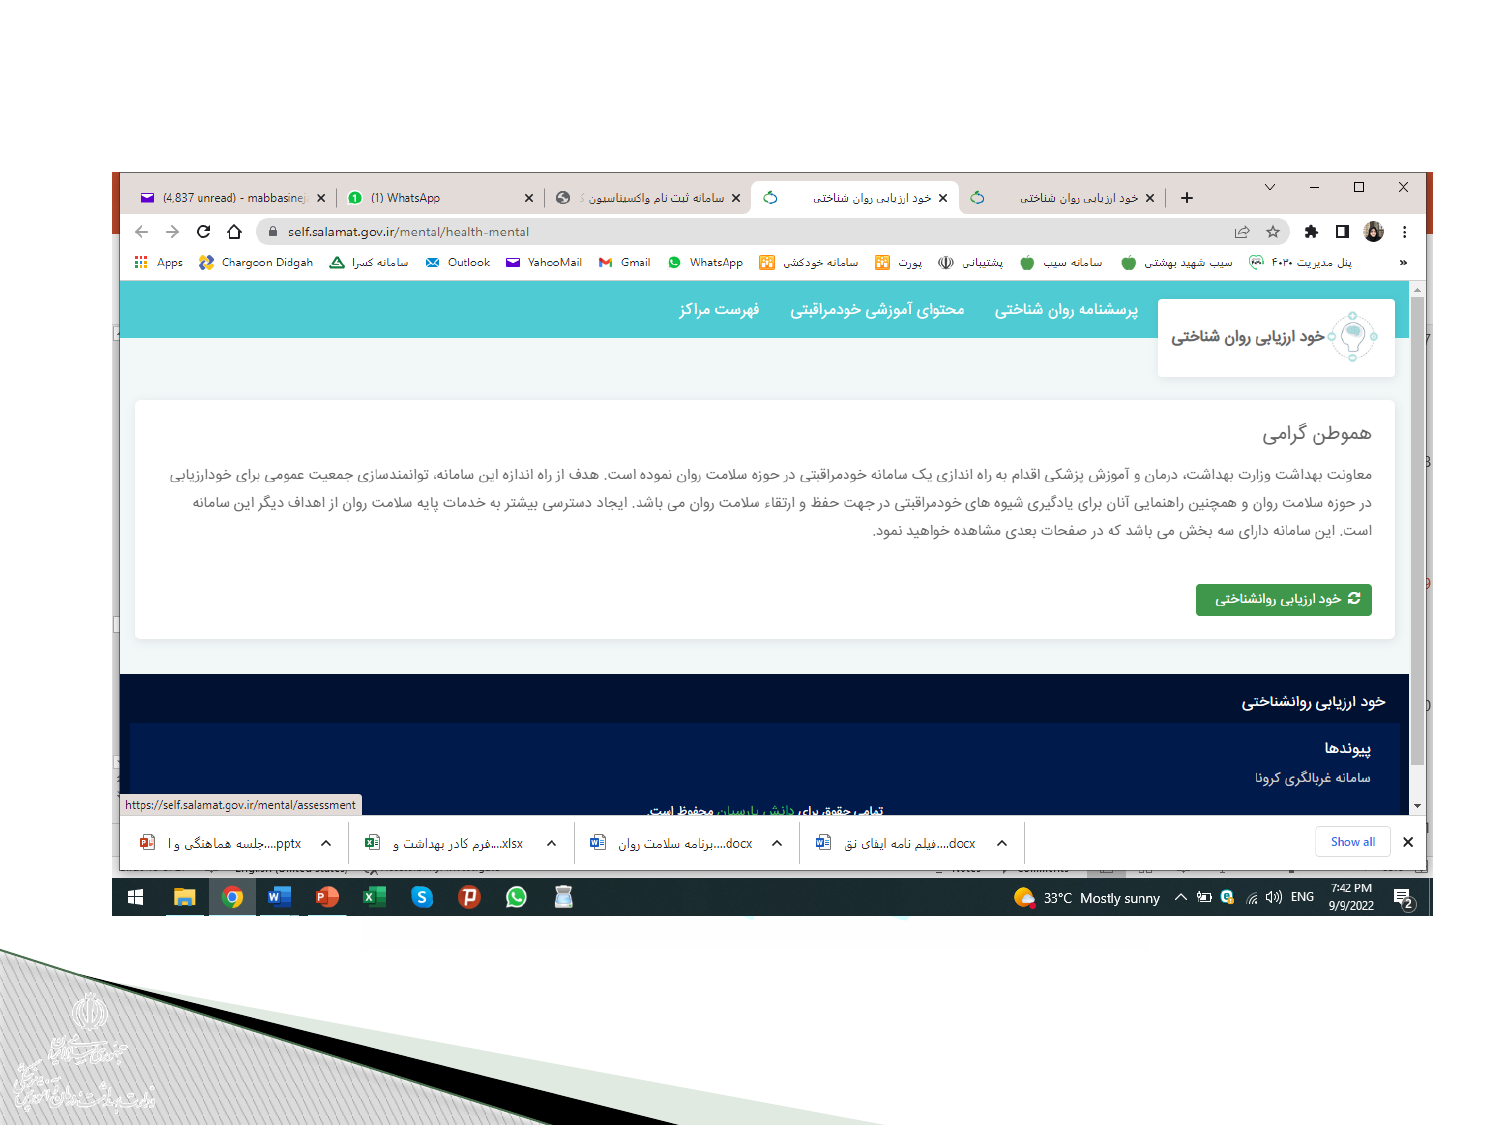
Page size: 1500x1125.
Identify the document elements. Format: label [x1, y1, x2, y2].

list [111, 172, 1433, 916]
